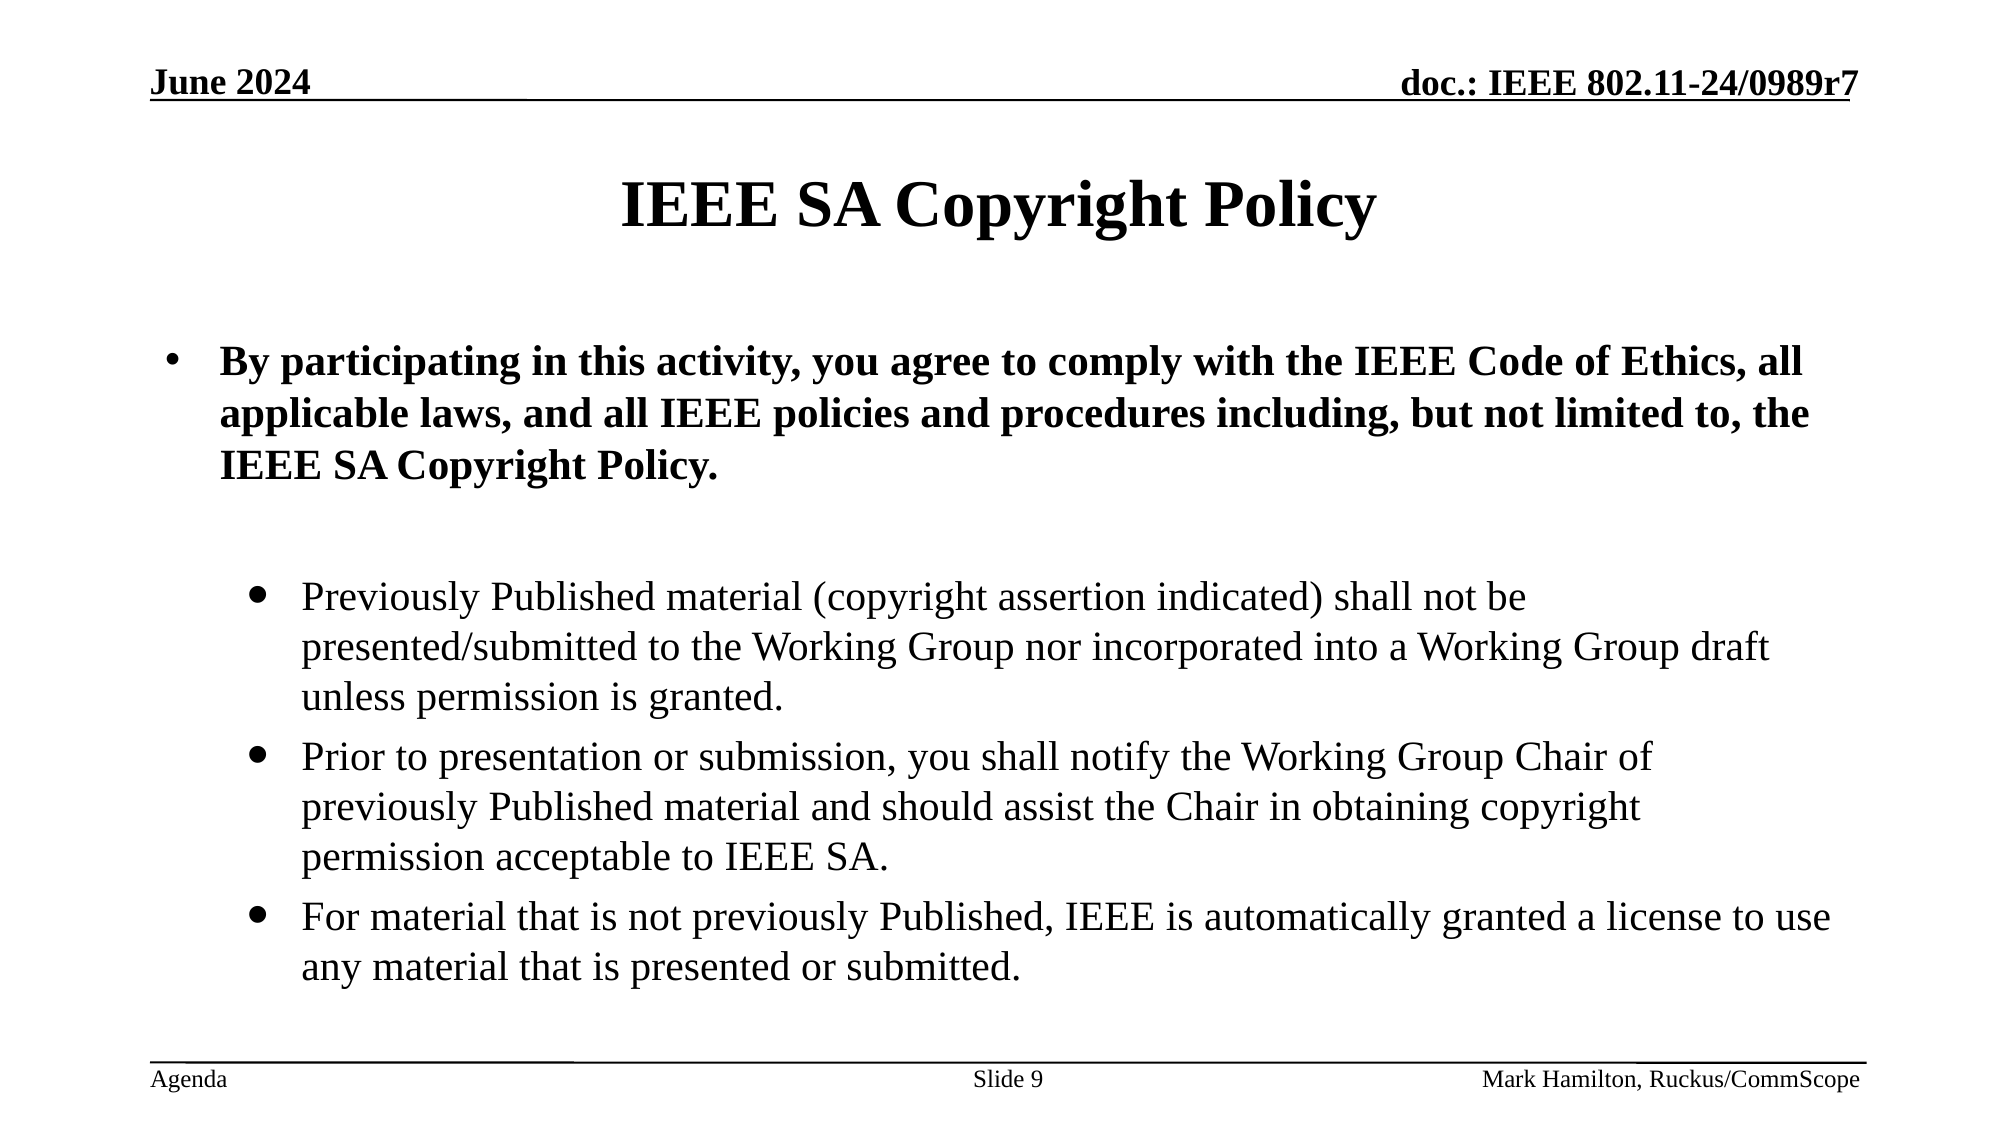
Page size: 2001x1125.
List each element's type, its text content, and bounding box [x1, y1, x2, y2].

slide_number Slide 9 [950, 1061, 1067, 1123]
list By participating in this activity, you agree to comply with the IEEE Code of Ethics, all applicable laws, and all IEEE policies and procedures including, but not limited to, the IEEE SA Copyright Policy. Previously Published material (copyright assertion indicated) shall not be presented/submitted to the Working Group nor incorporated into a Working Group draft unless permission is granted. Prior to presentation or submission, you shall notify the Working Group Chair of previously Published material and should assist the Chair in obtaining copyright permission acceptable to IEEE SA. For material that is not previously Published, IEEE is automatically granted a license to use any material that is presented or submitted. [149, 324, 1850, 1000]
title IEEE SA Copyright Policy [149, 112, 1850, 288]
